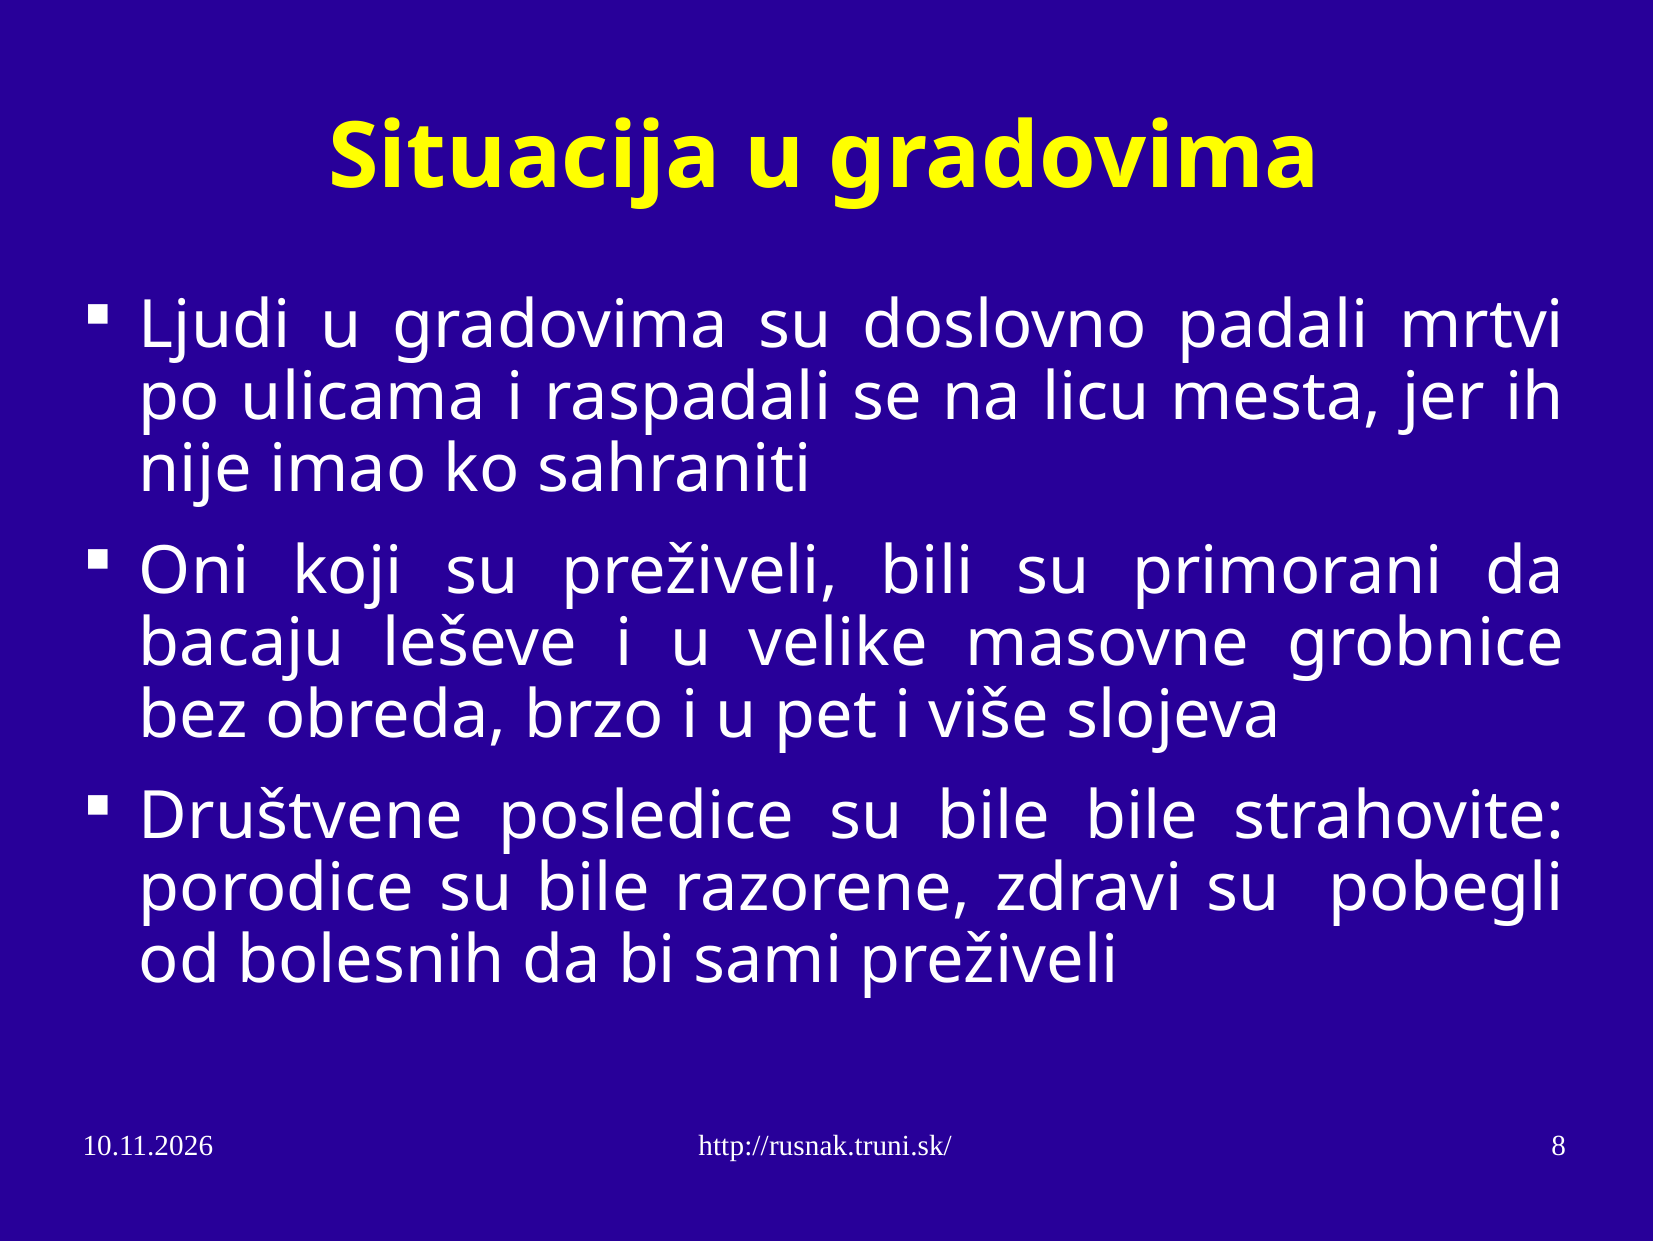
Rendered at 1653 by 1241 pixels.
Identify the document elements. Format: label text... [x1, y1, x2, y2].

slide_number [82, 1129, 464, 1212]
list Ljudi u gradovima su doslovno padali mrtvi po ulicama i raspadali se na licu mesta, jer ih nije imao ko sahraniti Oni koji su preživeli, bili su primorani da bacaju leševe i u velike masovne grobnice bez obreda, brzo i u pet i više slojeva Društvene posledice su bile bile strahovite: porodice su bile razorene, zdravi su pobegli od bolesnih da bi sami preživeli [82, 290, 1567, 1166]
footer http://rusnak.truni.sk/ [565, 1129, 1086, 1212]
title Situacija u gradovima [82, 49, 1567, 253]
slide_number 8 [1184, 1129, 1567, 1212]
